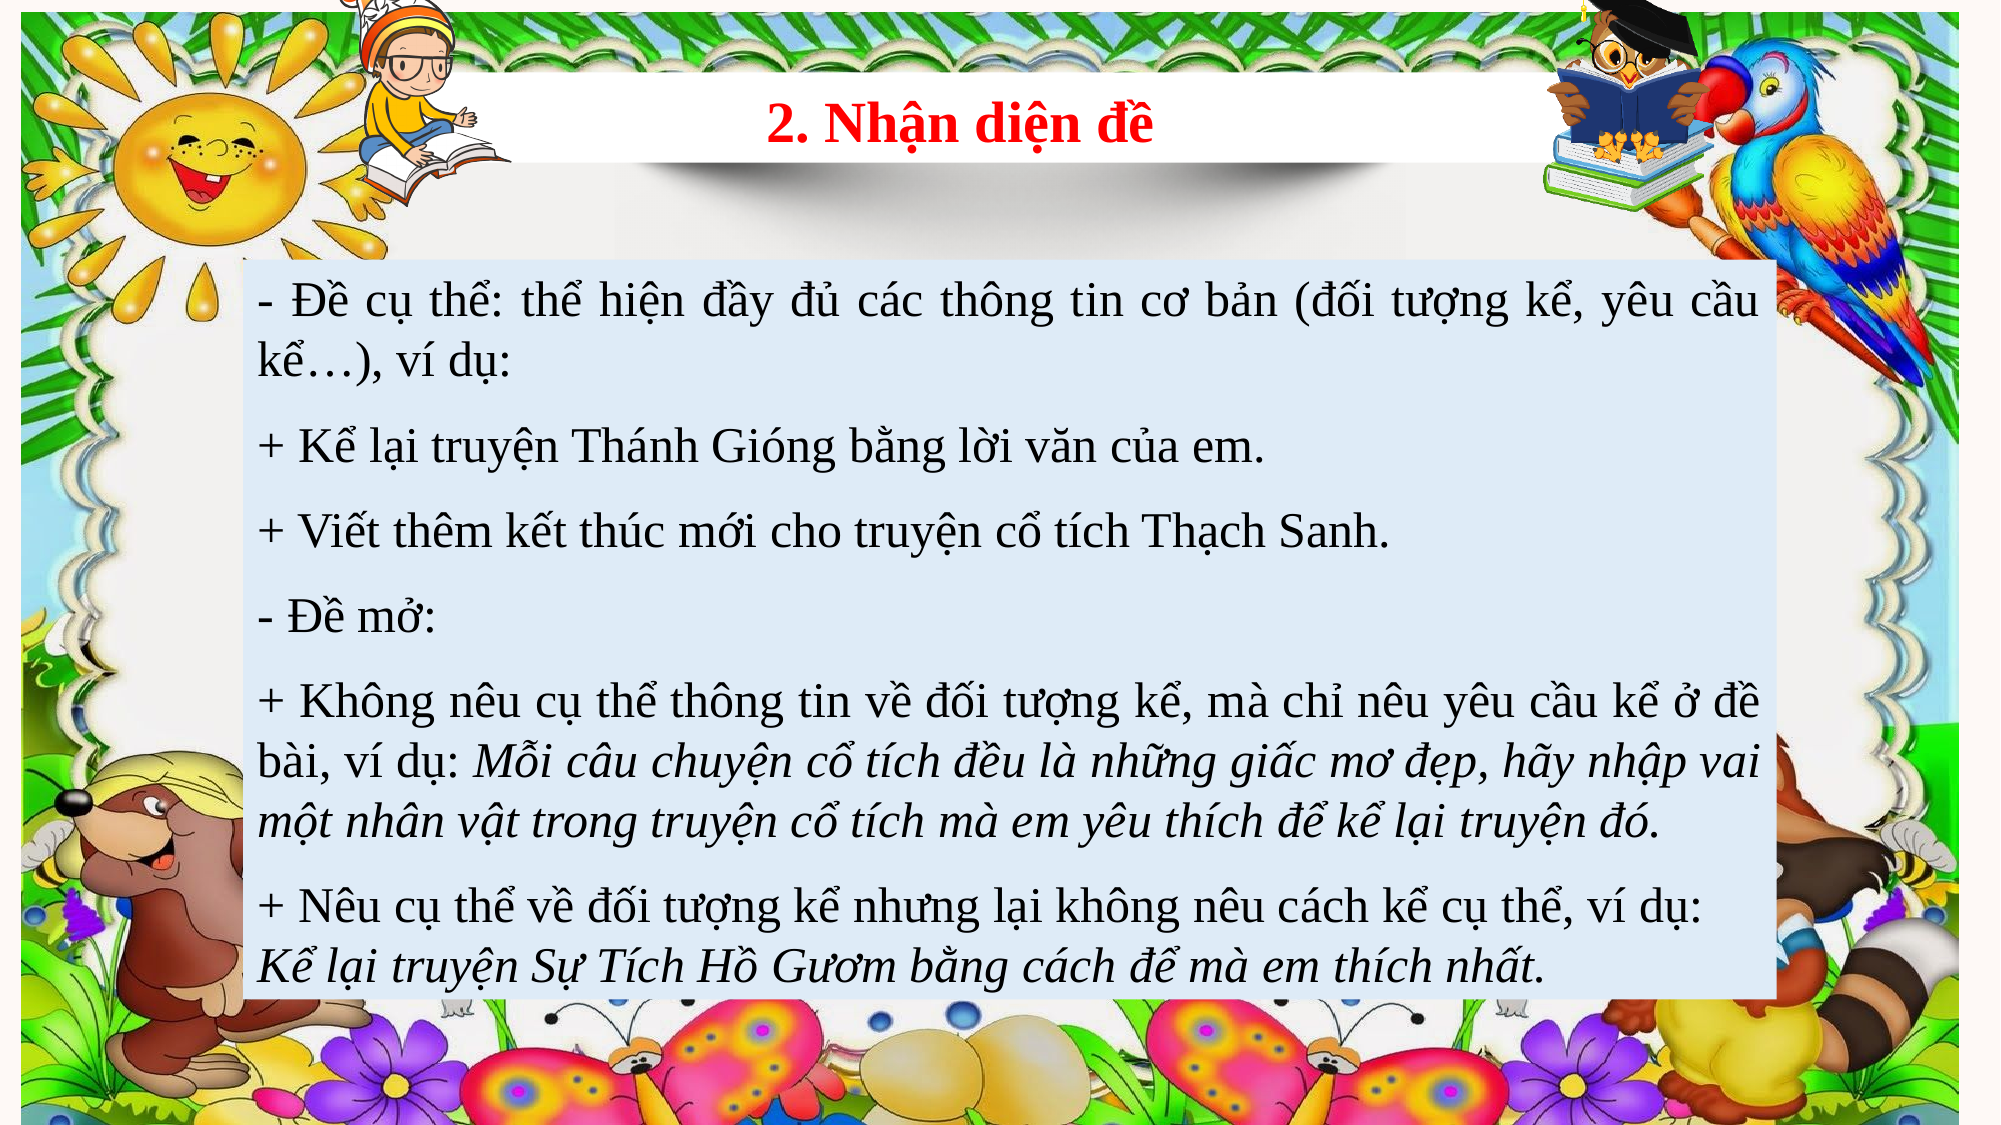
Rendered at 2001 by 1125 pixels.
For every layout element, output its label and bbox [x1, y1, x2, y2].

picture [20, 0, 1959, 1125]
text_box [404, 72, 1596, 333]
